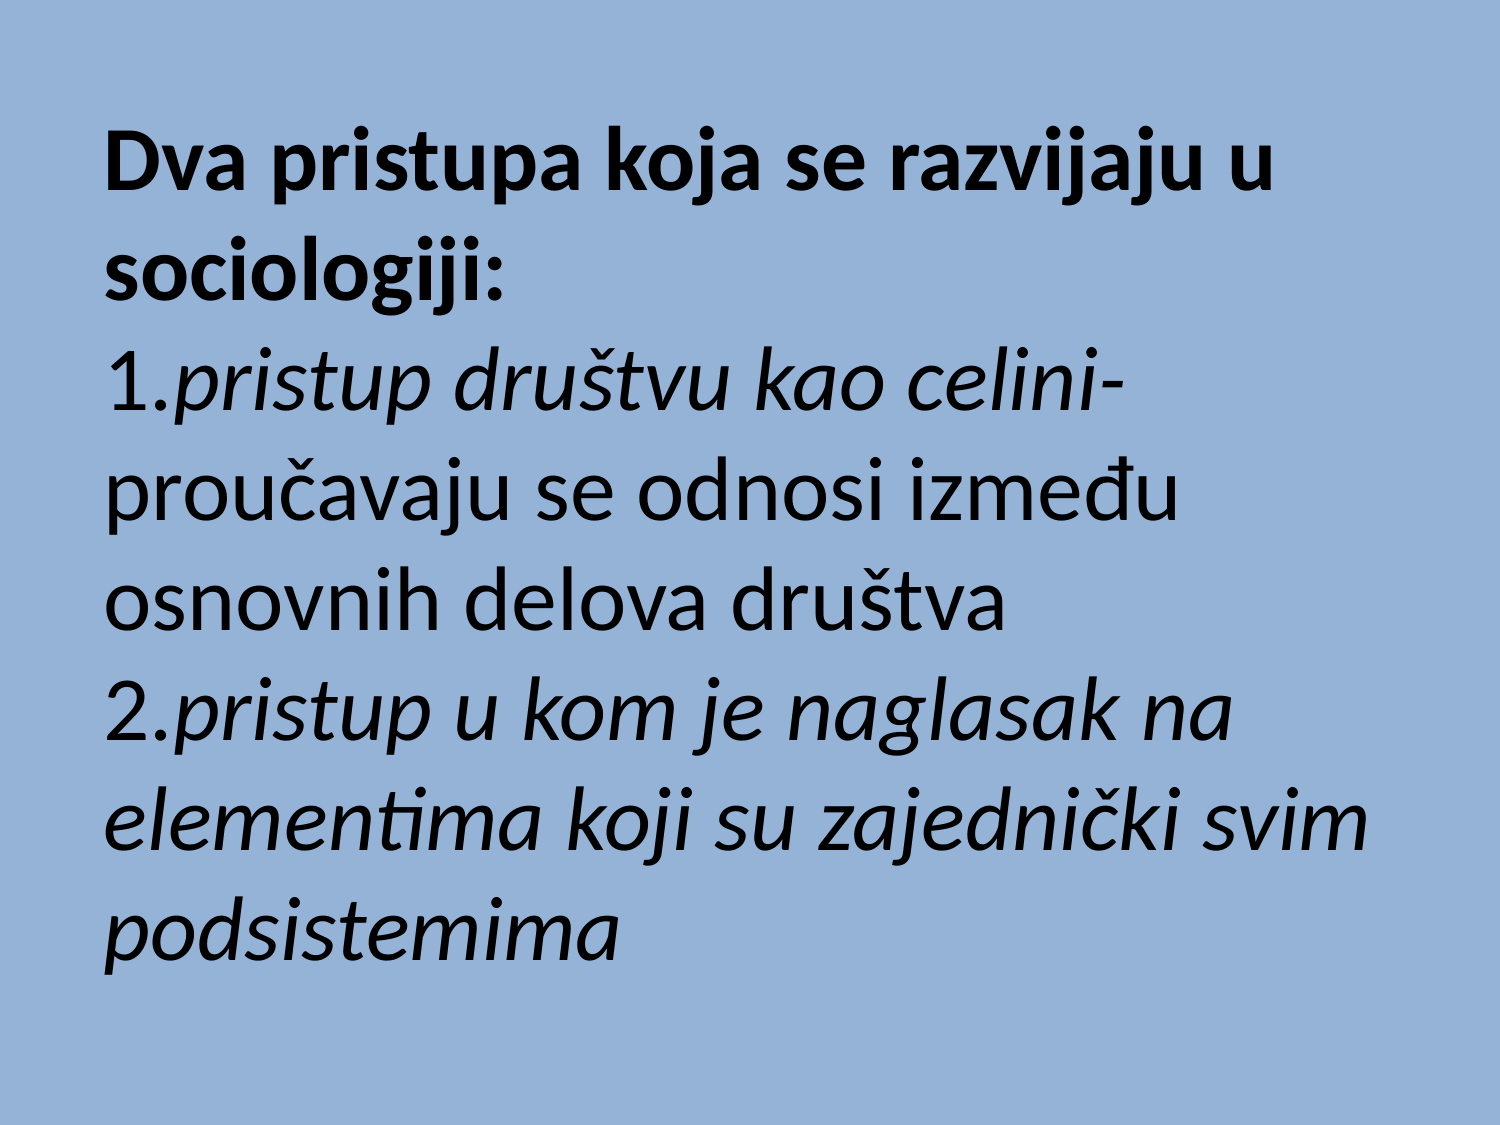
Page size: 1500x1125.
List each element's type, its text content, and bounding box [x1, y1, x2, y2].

title Dva pristupa koja se razvijaju u sociologiji: 1.pristup društvu kao celini- proučavaju se odnosi između osnovnih delova društva 2.pristup u kom je naglasak na elementima koji su zajednički svim podsistemima [88, 42, 1436, 1035]
